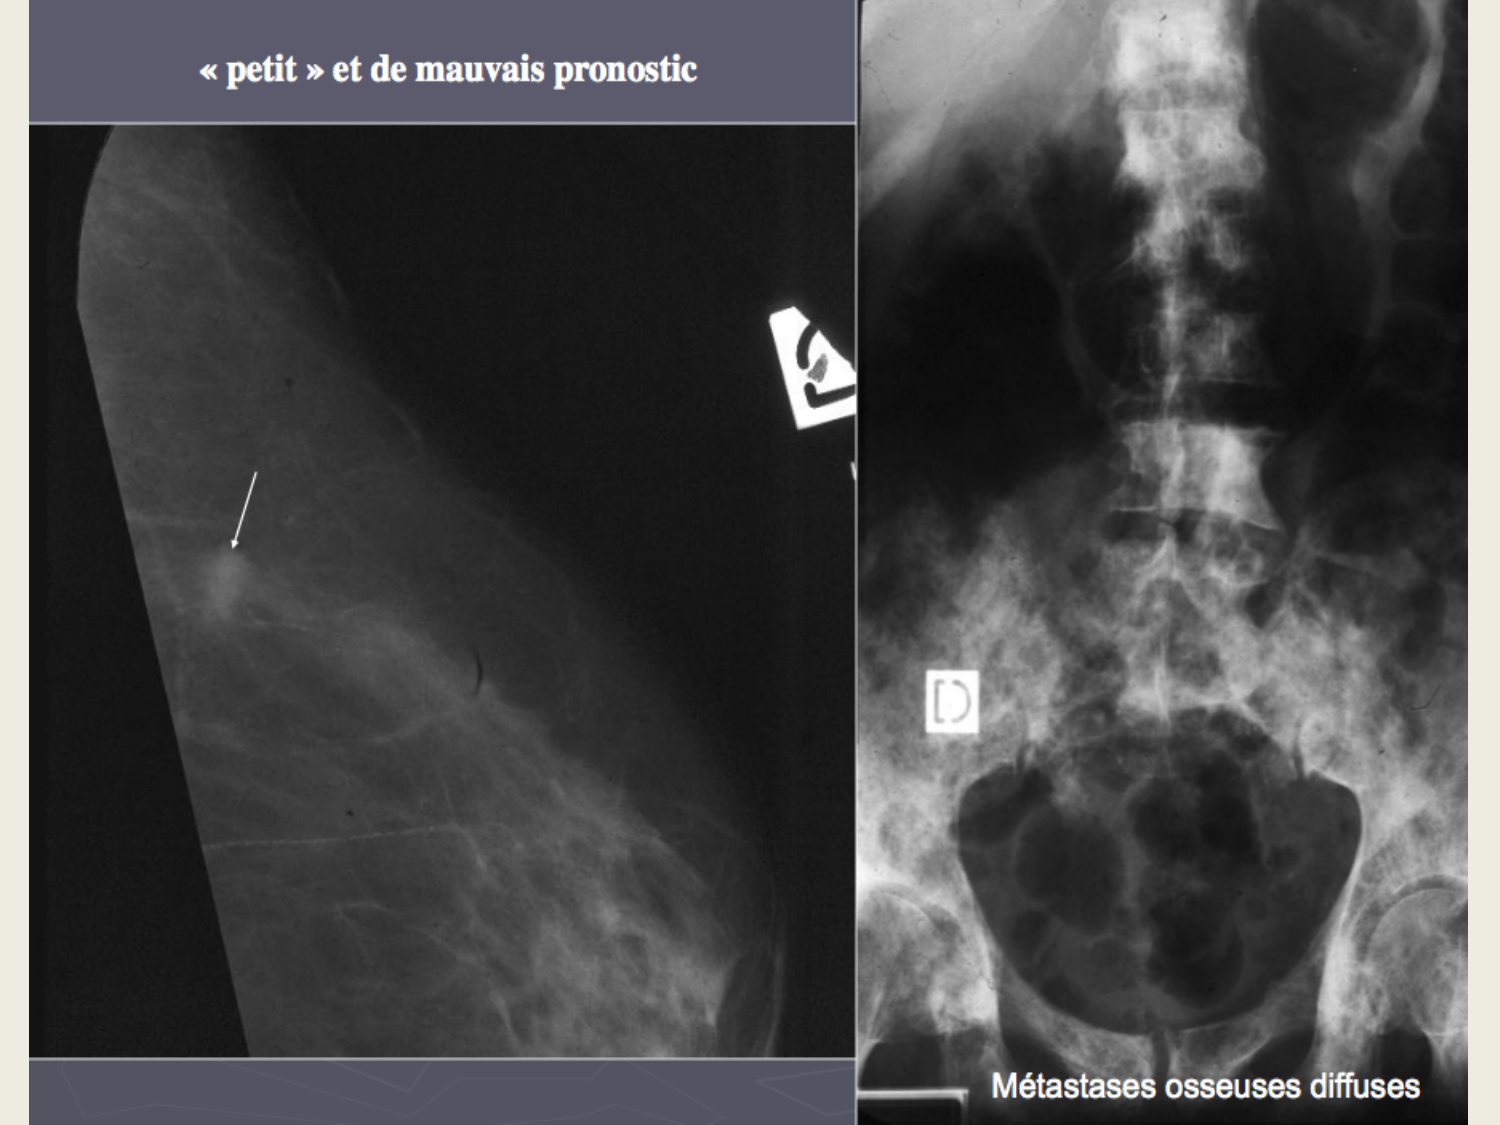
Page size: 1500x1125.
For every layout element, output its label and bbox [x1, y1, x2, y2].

list [29, 0, 1469, 1125]
